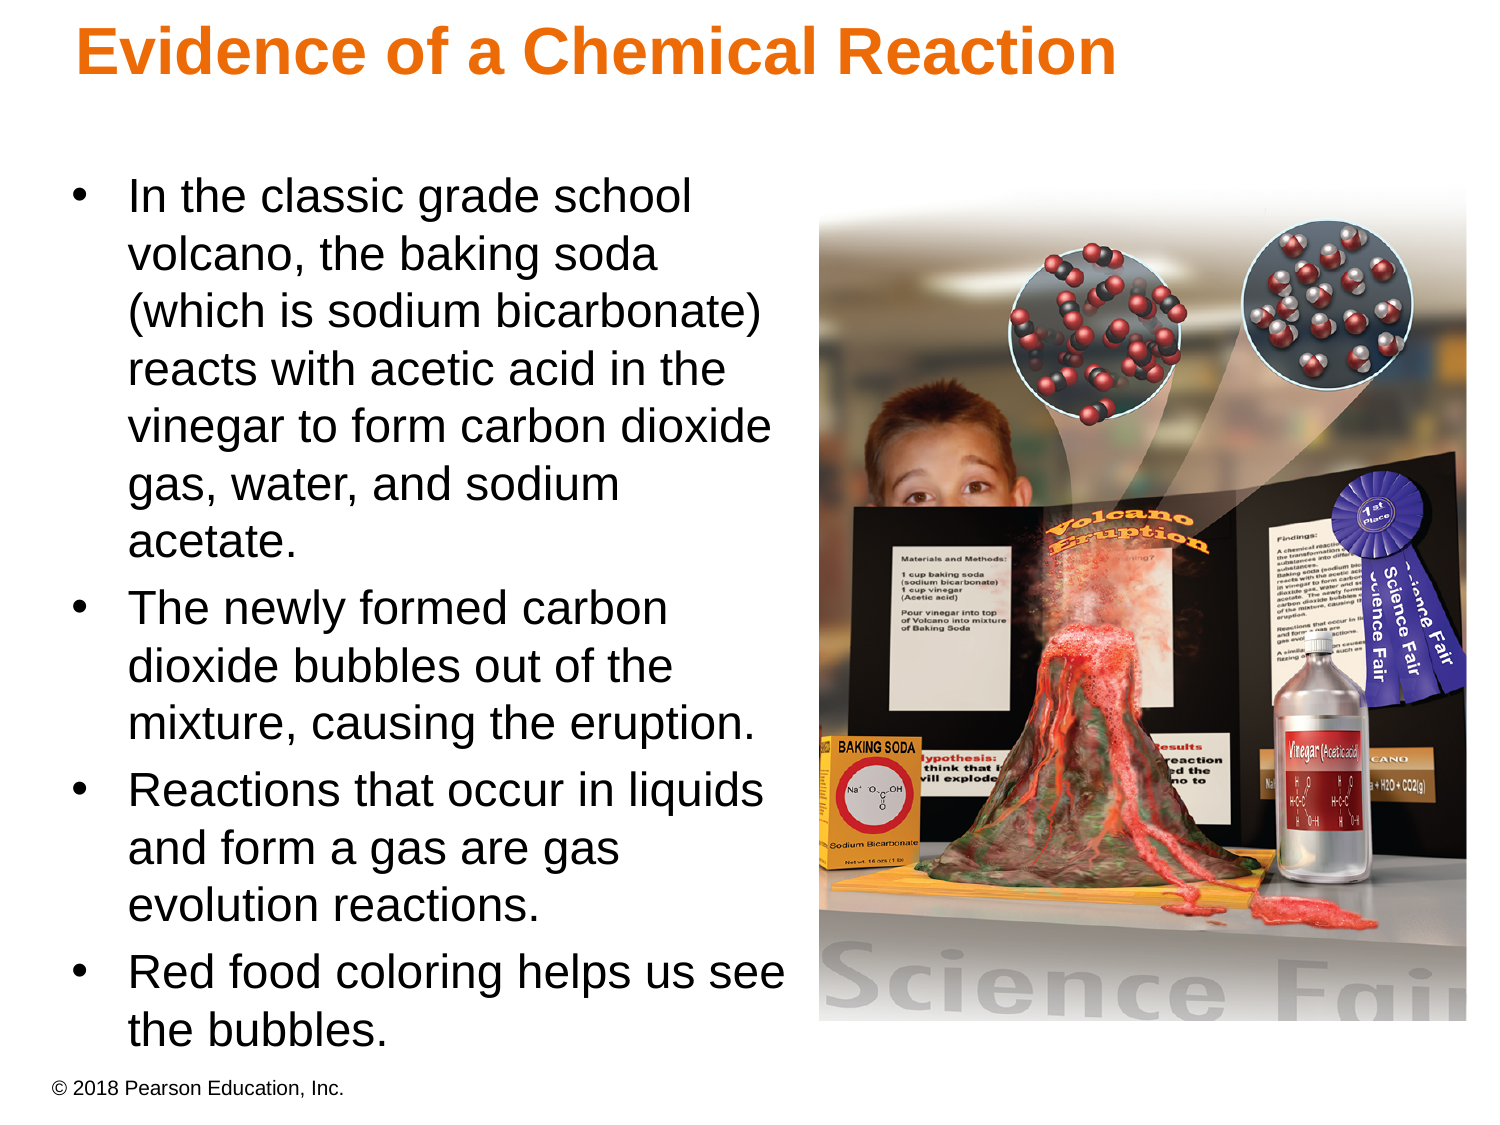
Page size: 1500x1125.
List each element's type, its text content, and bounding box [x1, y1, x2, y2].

title Evidence of a Chemical Reaction [0, 0, 1500, 203]
list In the classic grade school volcano, the baking soda (which is sodium bicarbonate) reacts with acetic acid in the vinegar to form carbon dioxide gas, water, and sodium acetate. The newly formed carbon dioxide bubbles out of the mixture, causing the eruption. Reactions that occur in liquids and form a gas are gas evolution reactions. Red food coloring helps us see the bubbles. [56, 157, 818, 1079]
picture [810, 175, 1475, 1027]
